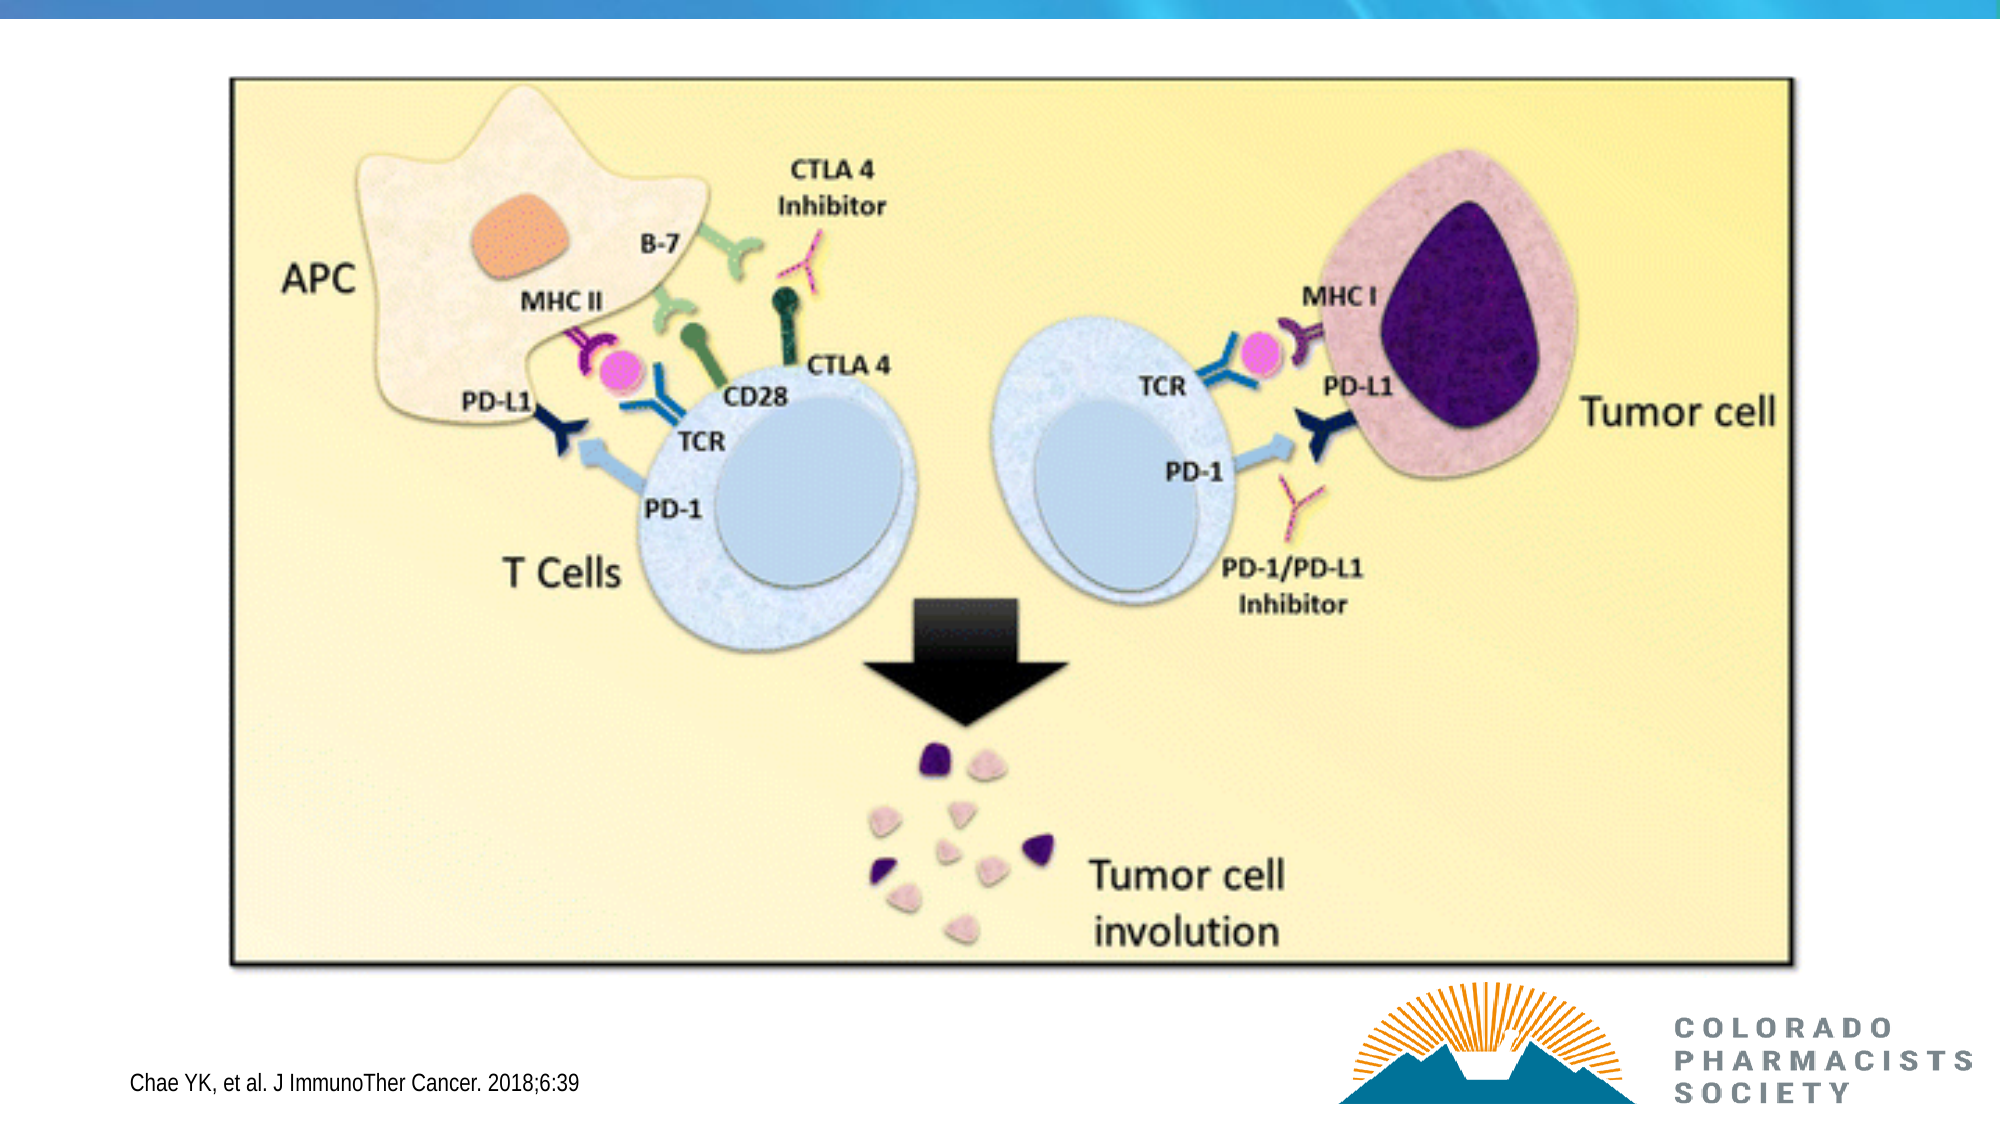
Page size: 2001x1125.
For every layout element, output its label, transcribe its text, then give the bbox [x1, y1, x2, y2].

picture [1338, 982, 1972, 1104]
text_box Chae YK, et al. J ImmunoTher Cancer. 2018;6:39 [115, 1058, 1692, 1104]
picture [0, 0, 2000, 19]
picture [228, 76, 1806, 978]
